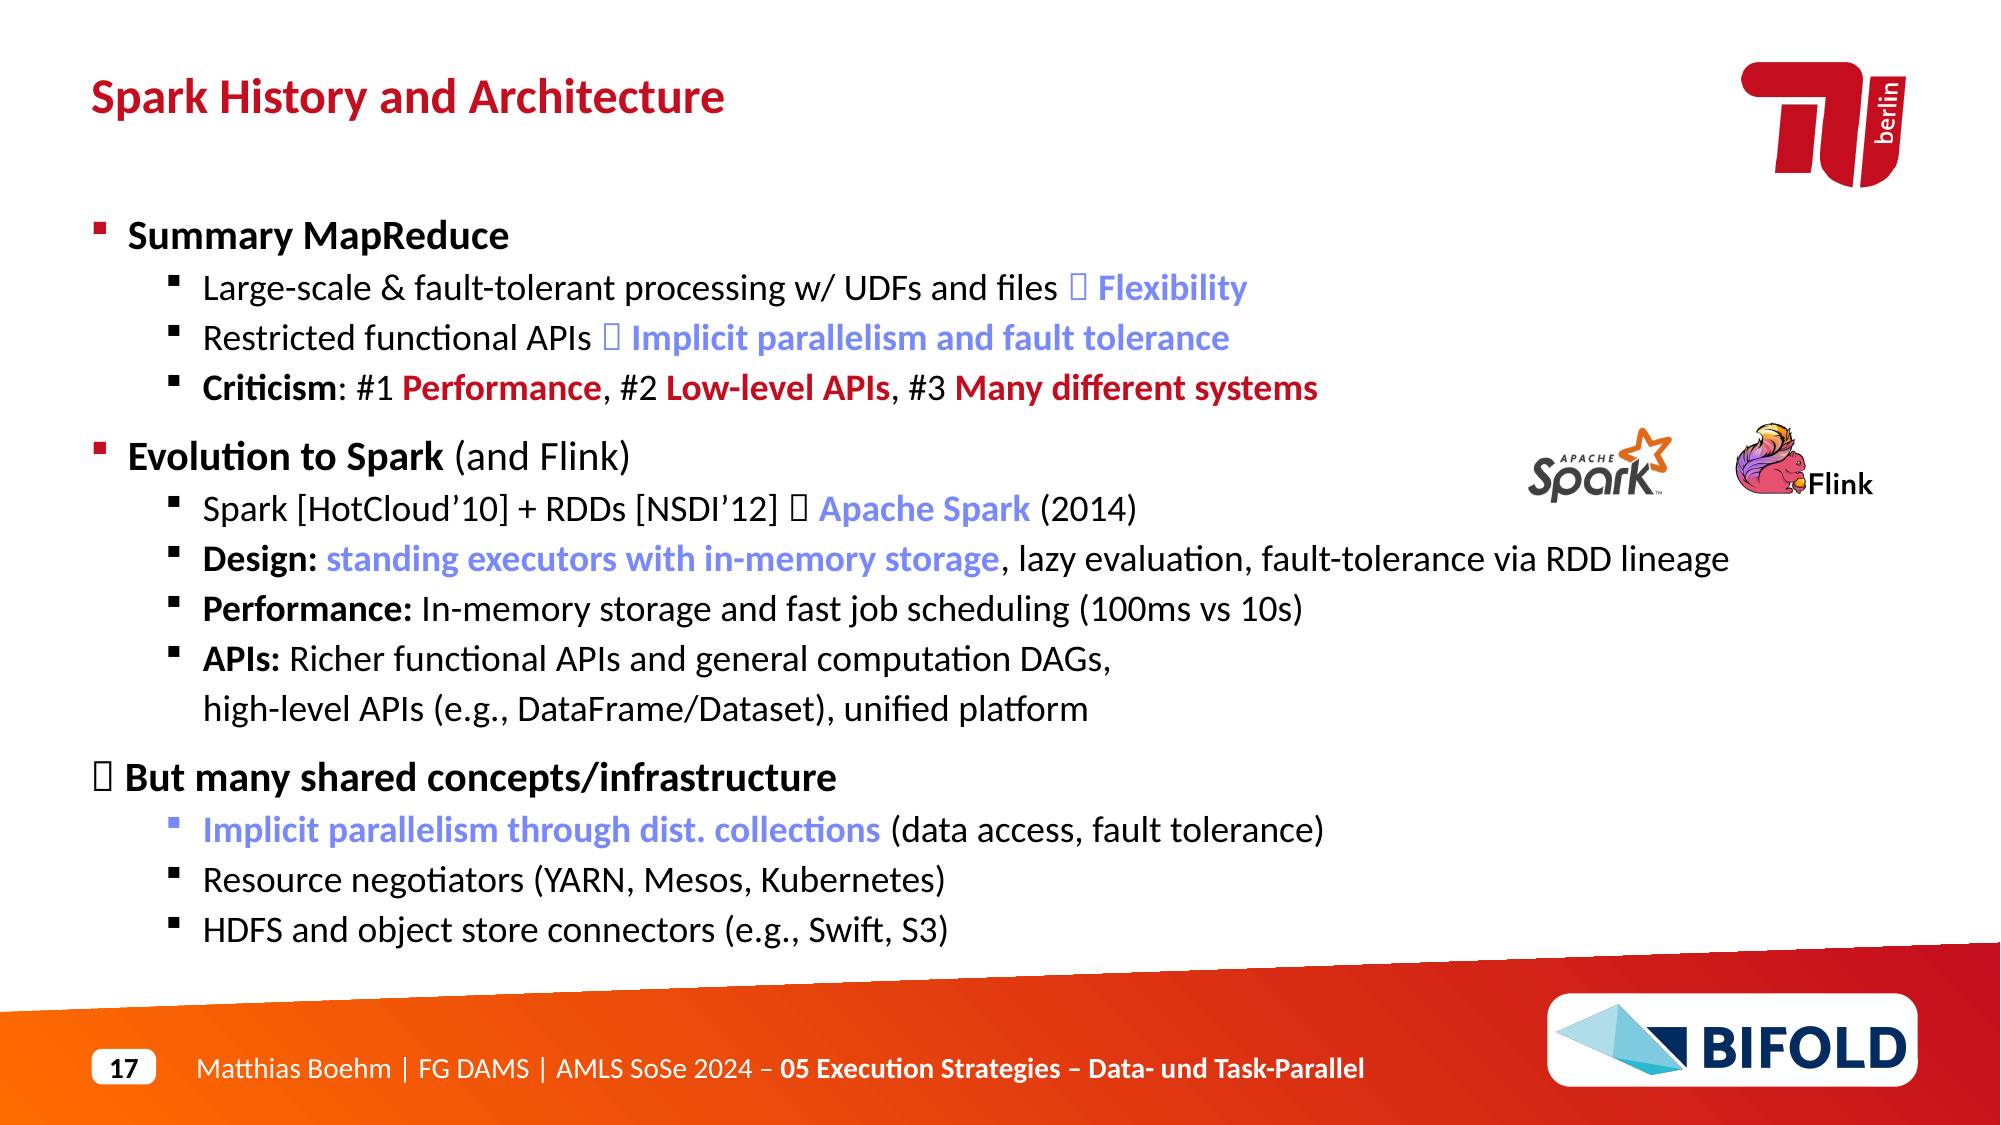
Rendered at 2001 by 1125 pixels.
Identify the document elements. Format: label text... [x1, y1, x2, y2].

picture [1556, 1004, 1906, 1075]
list Summary MapReduce Large-scale & fault-tolerant processing w/ UDFs and files  Flexibility Restricted functional APIs  Implicit parallelism and fault tolerance Criticism: #1 Performance, #2 Low-level APIs, #3 Many different systems Evolution to Spark (and Flink) Spark [HotCloud’10] + RDDs [NSDI’12]  Apache Spark (2014) Design: standing executors with in-memory storage, lazy evaluation, fault-tolerance via RDD lineage Performance: In-memory storage and fast job scheduling (100ms vs 10s) APIs: Richer functional APIs and general computation DAGs, high-level APIs (e.g., DataFrame/Dataset), unified platform  But many shared concepts/infrastructure Implicit parallelism through dist. collections (data access, fault tolerance) Resource negotiators (YARN, Mesos, Kubernetes) HDFS and object store connectors (e.g., Swift, S3) [90, 208, 1908, 948]
picture [1741, 62, 1906, 188]
picture [1733, 421, 1876, 496]
picture [1527, 427, 1672, 504]
list Spark History and Architecture [91, 65, 1455, 183]
